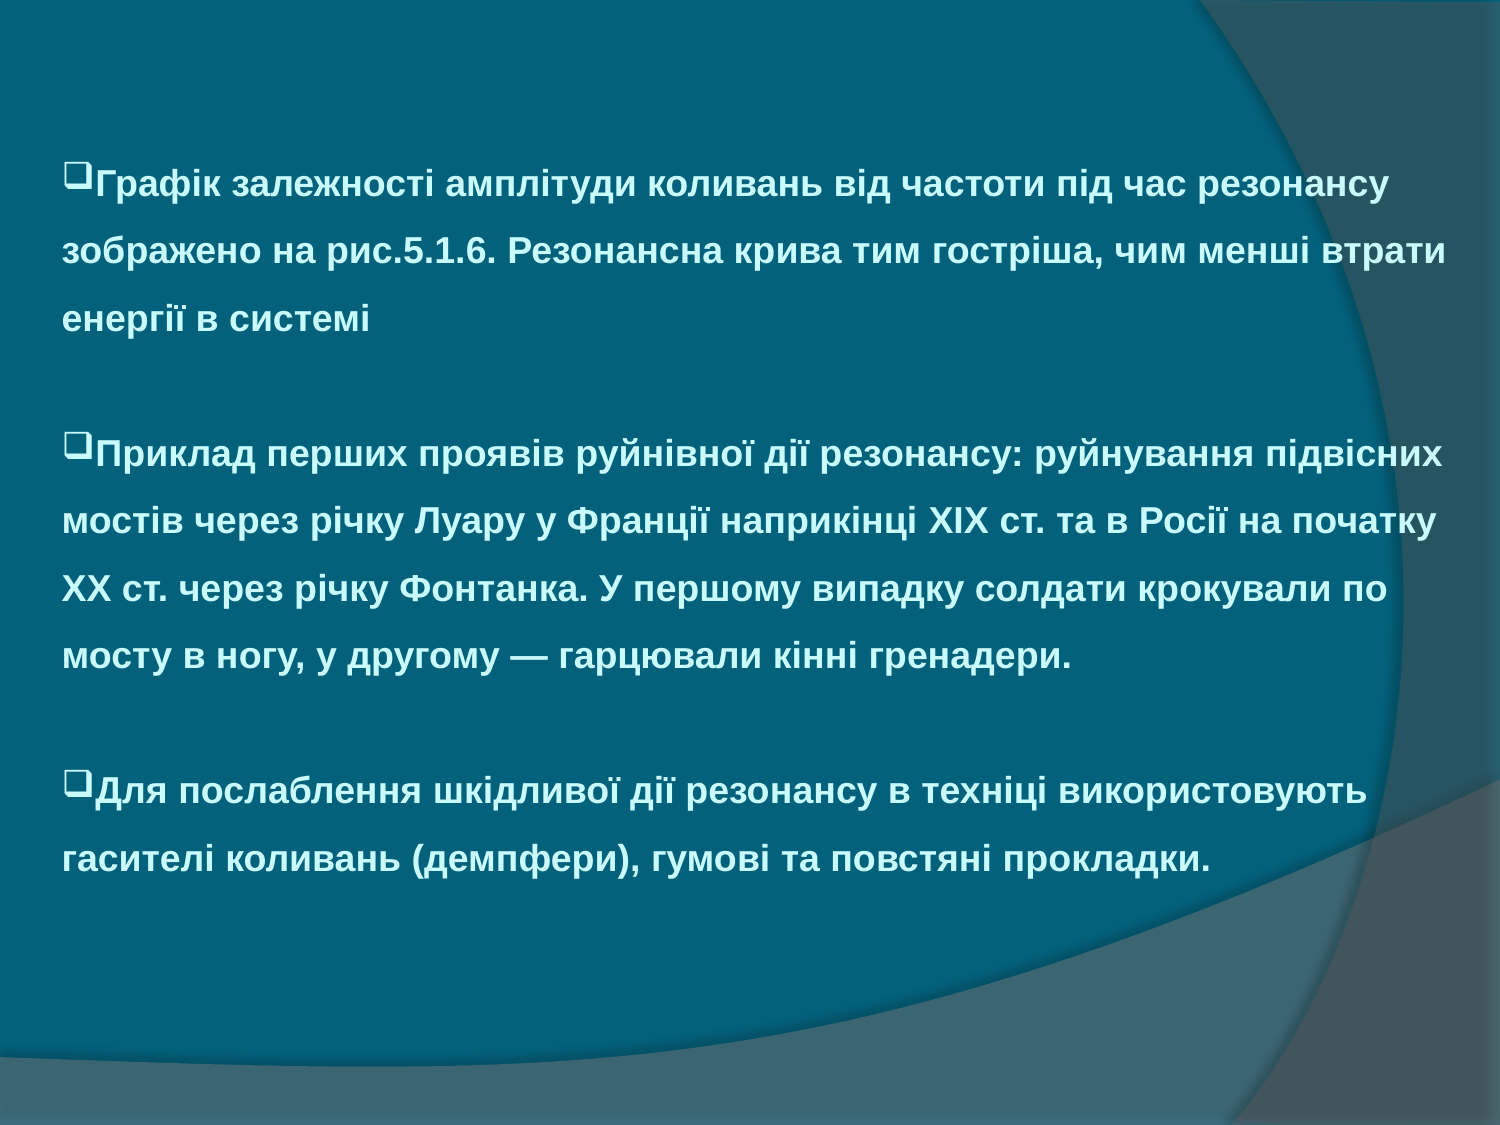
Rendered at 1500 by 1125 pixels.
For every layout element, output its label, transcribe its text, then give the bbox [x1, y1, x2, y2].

text_box Графік залежності амплітуди коливань від частоти під час резонансу зображено на рис.5.1.6. Резонансна крива тим гостріша, чим менші втрати енергії в системі Приклад перших проявів руйнівної дії резонансу: руйнування підвісних мостів через річку Луару у Франції наприкінці XIX ст. та в Росії на початку ХХ ст. через річку Фонтанка. У першому випадку солдати крокували по мосту в ногу, у другому — гарцювали кінні гренадери. Для послаблення шкідливої дії резонансу в техніці використовують гасителі коливань (демпфери), гумові та повстяні прокладки. [46, 128, 1500, 954]
